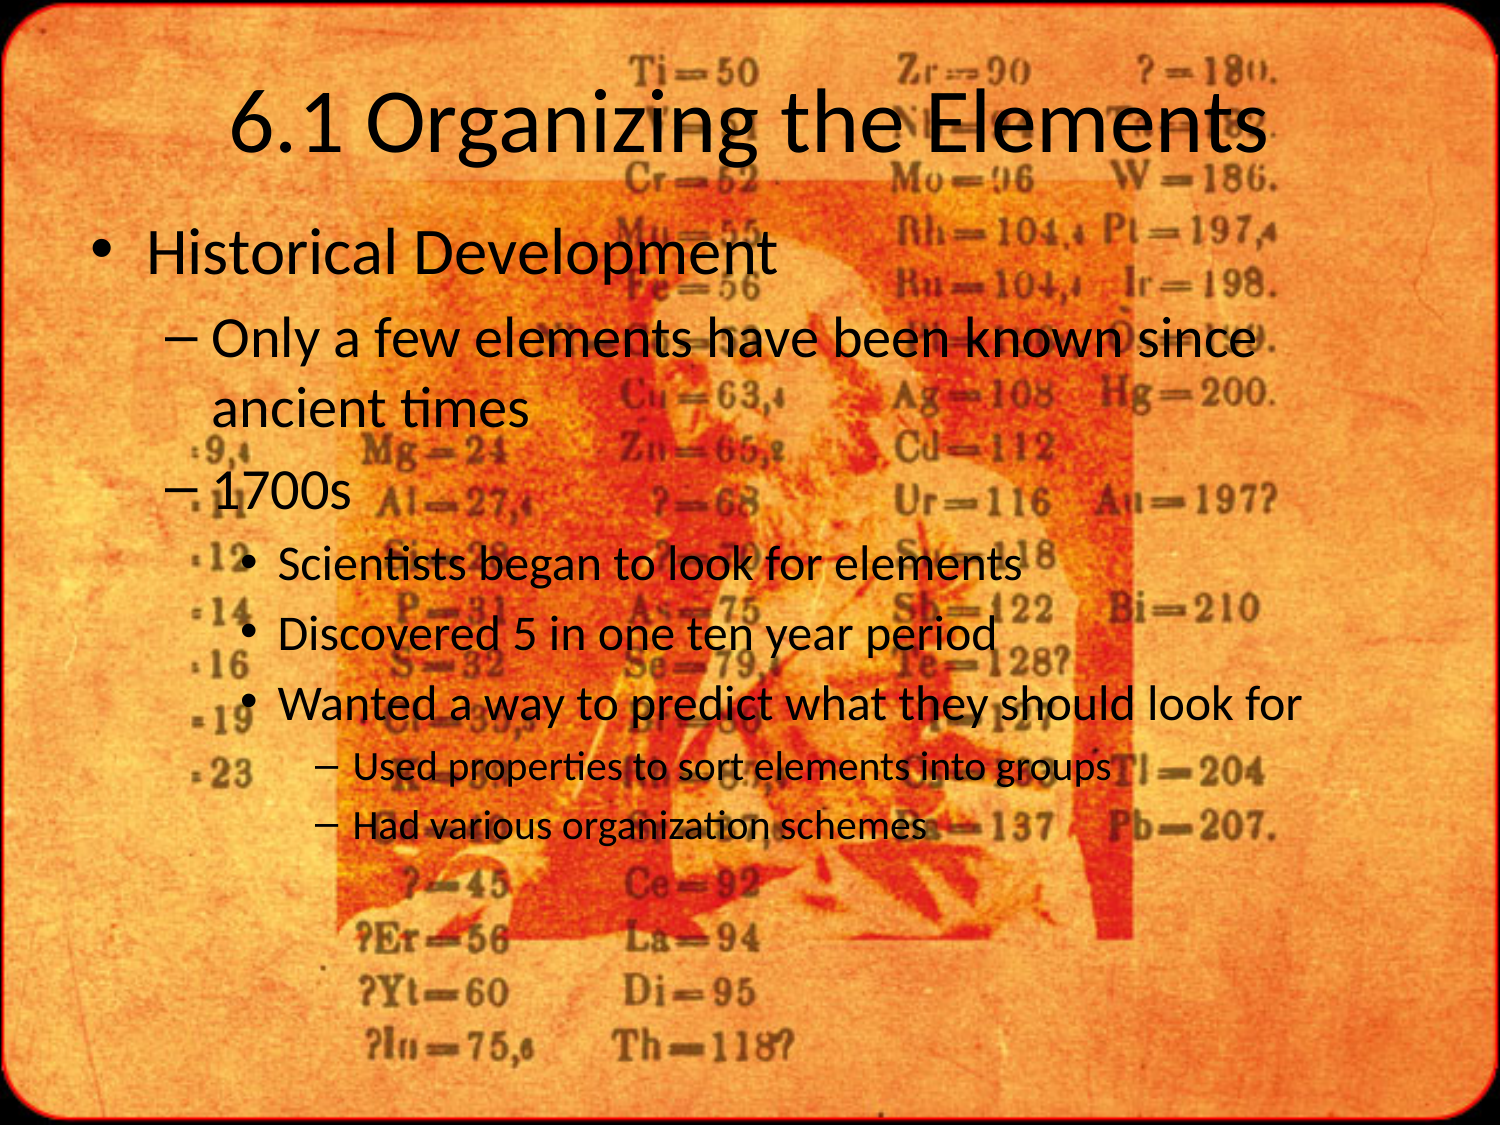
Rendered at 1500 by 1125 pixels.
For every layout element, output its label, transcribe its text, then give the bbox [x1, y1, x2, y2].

list Historical Development Only a few elements have been known since ancient times 1700s Scientists began to look for elements Discovered 5 in one ten year period Wanted a way to predict what they should look for Used properties to sort elements into groups Had various organization schemes [75, 200, 1425, 1005]
title 6.1 Organizing the Elements [75, 45, 1425, 188]
picture [0, 0, 1500, 1125]
